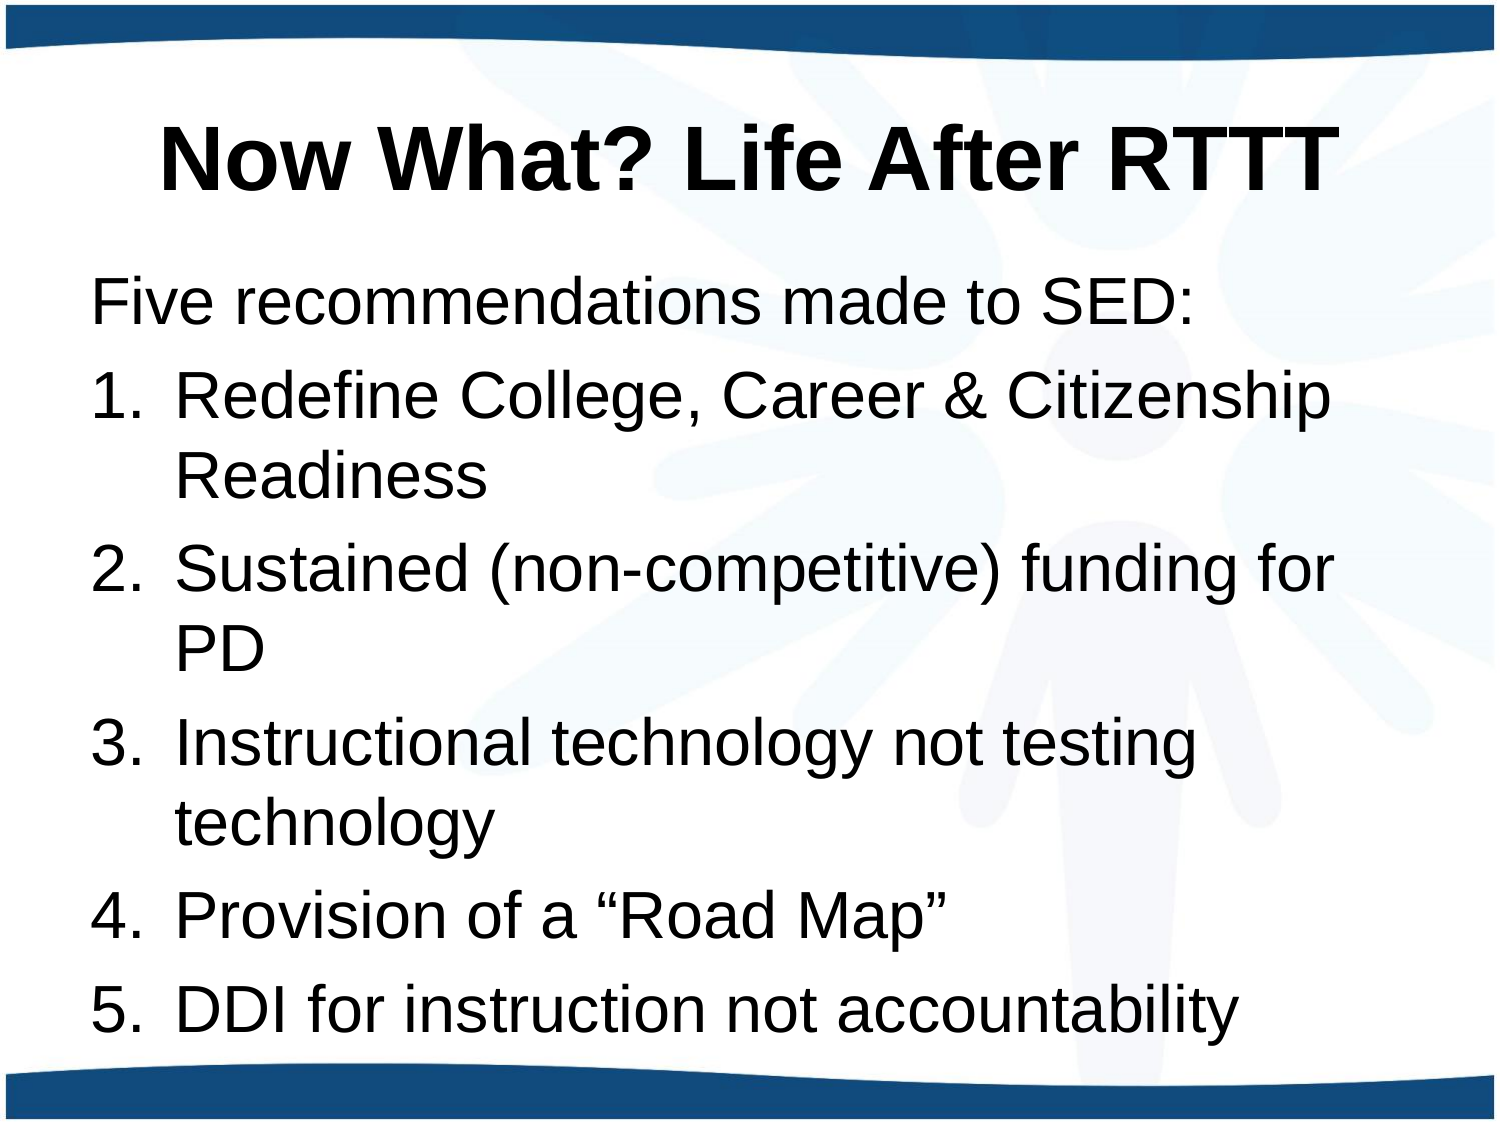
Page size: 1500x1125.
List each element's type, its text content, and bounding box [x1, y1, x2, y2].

title Now What? Life After RTTT [75, 59, 1425, 248]
list Five recommendations made to SED: Redefine College, Career & Citizenship Readiness Sustained (non-competitive) funding for PD Instructional technology not testing technology Provision of a “Road Map” DDI for instruction not accountability [75, 250, 1425, 1068]
picture [0, 0, 1500, 1125]
